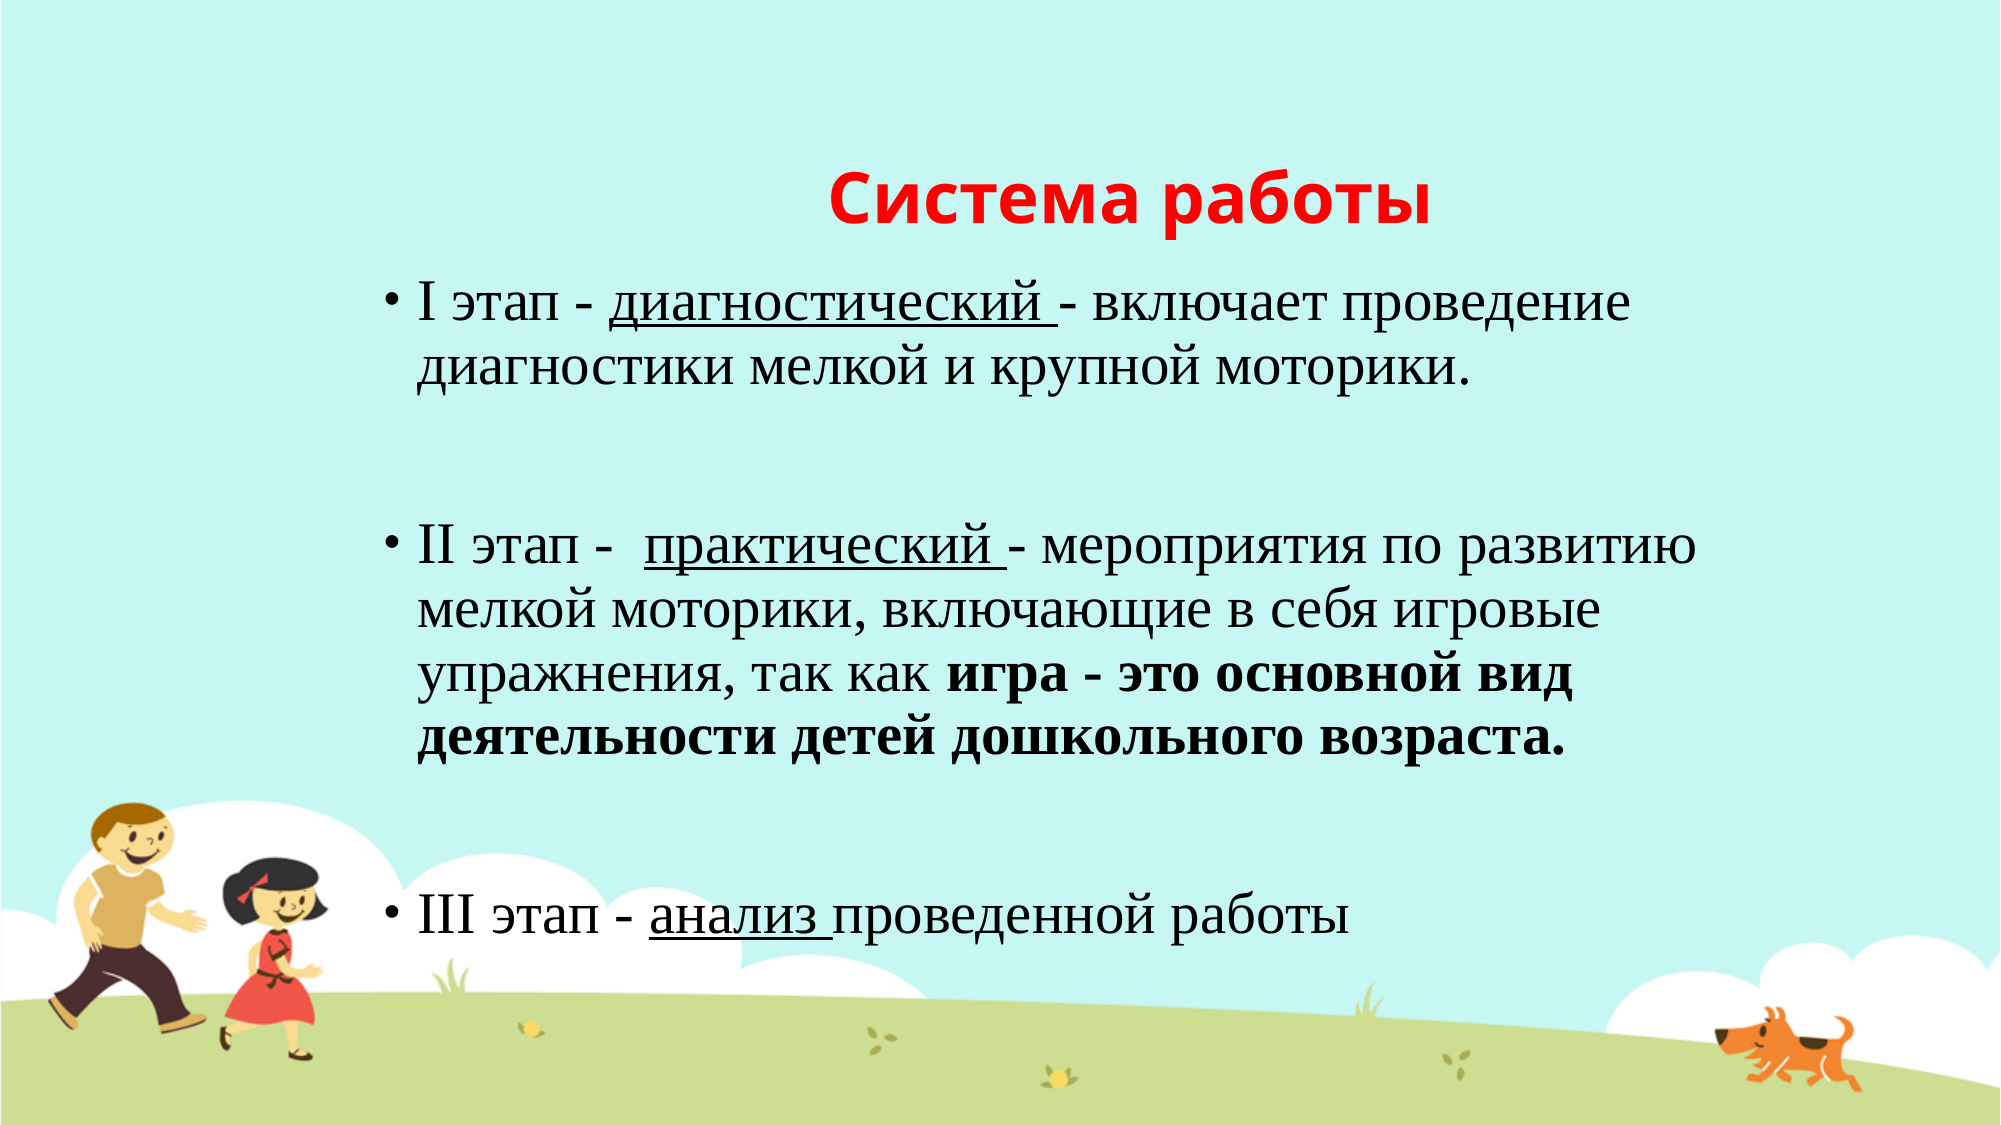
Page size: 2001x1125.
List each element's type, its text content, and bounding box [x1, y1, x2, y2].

title Система работы [362, 50, 1900, 247]
picture [0, 0, 2001, 1125]
list I этап - диагностический - включает проведение диагностики мелкой и крупной моторики. II этап - практический - мероприятия по развитию мелкой моторики, включающие в себя игровые упражнения, так как игра - это основной вид деятельности детей дошкольного возраста. III этап - анализ проведенной работы [362, 262, 1900, 1046]
